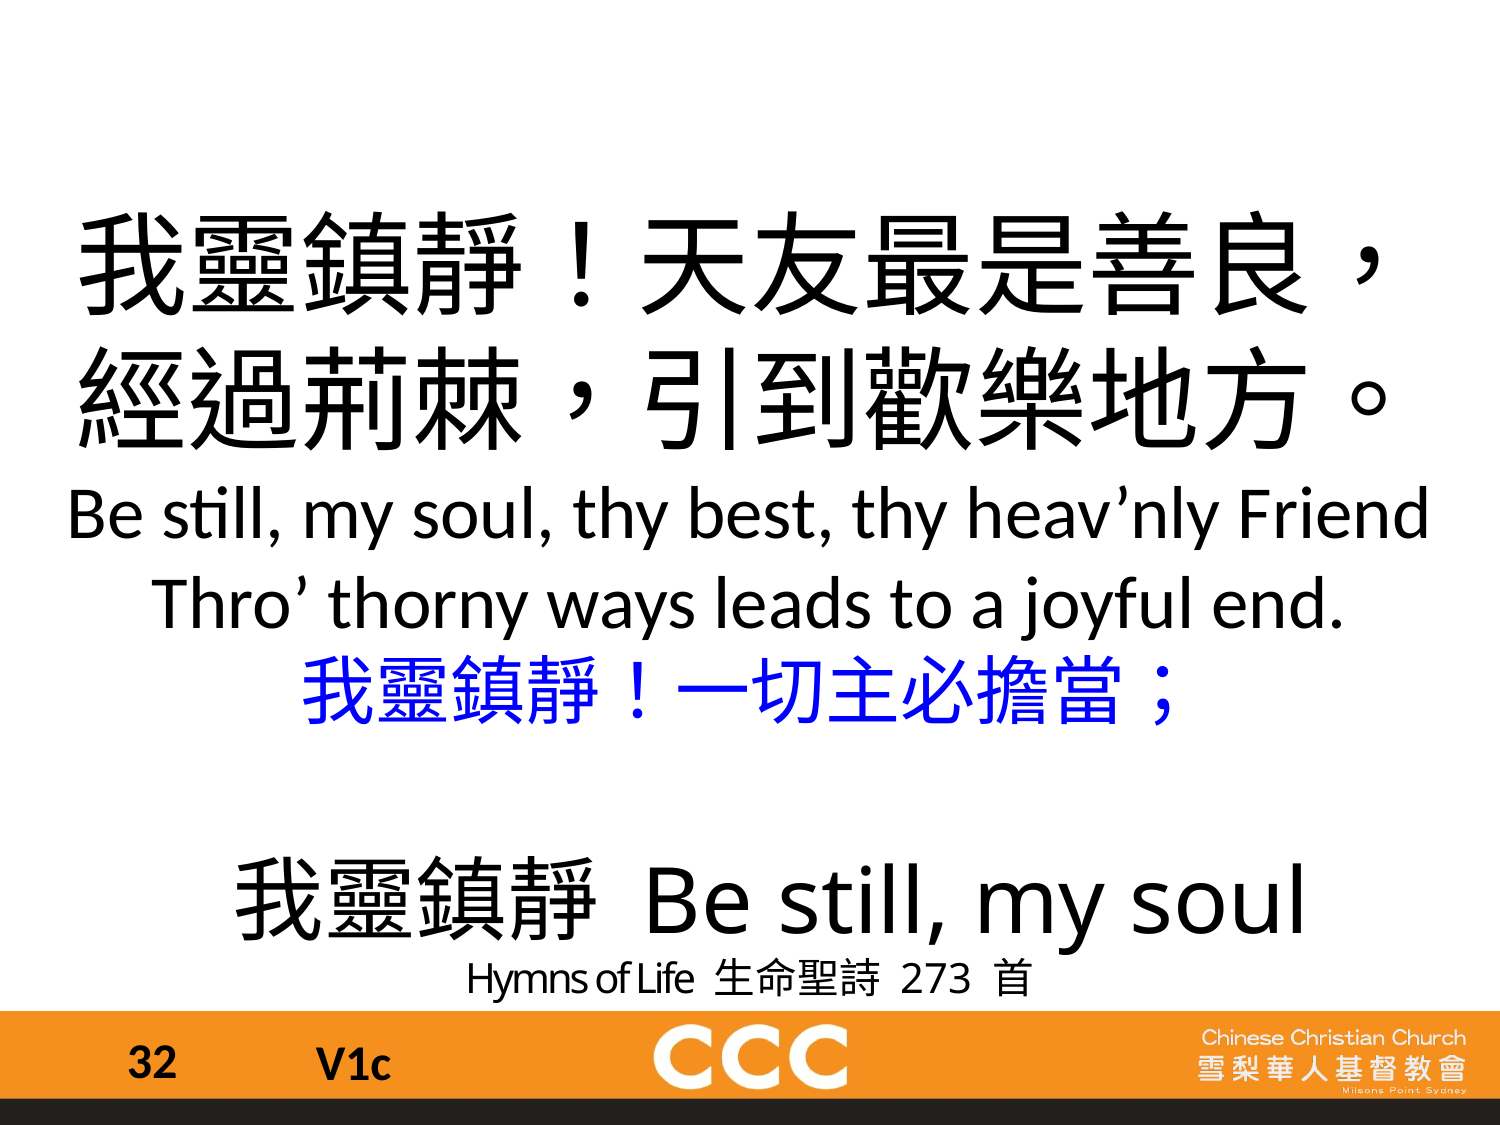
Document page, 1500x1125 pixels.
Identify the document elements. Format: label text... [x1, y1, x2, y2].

slide_number 32 [112, 1020, 215, 1094]
text_box 我靈鎮靜 Be still, my soul Hymns of Life 生命聖詩 273 首 [0, 834, 1500, 1010]
picture [0, 1011, 1500, 1125]
text_box 我靈鎮靜！天友最是善良， 經過荊棘，引到歡樂地方。 Be still, my soul, thy best, thy heav’nly Friend Thro’ thorny ways leads to a joyful end. 我靈鎮靜！一切主必擔當； [0, 51, 1500, 741]
text_box V1c [301, 1023, 431, 1099]
